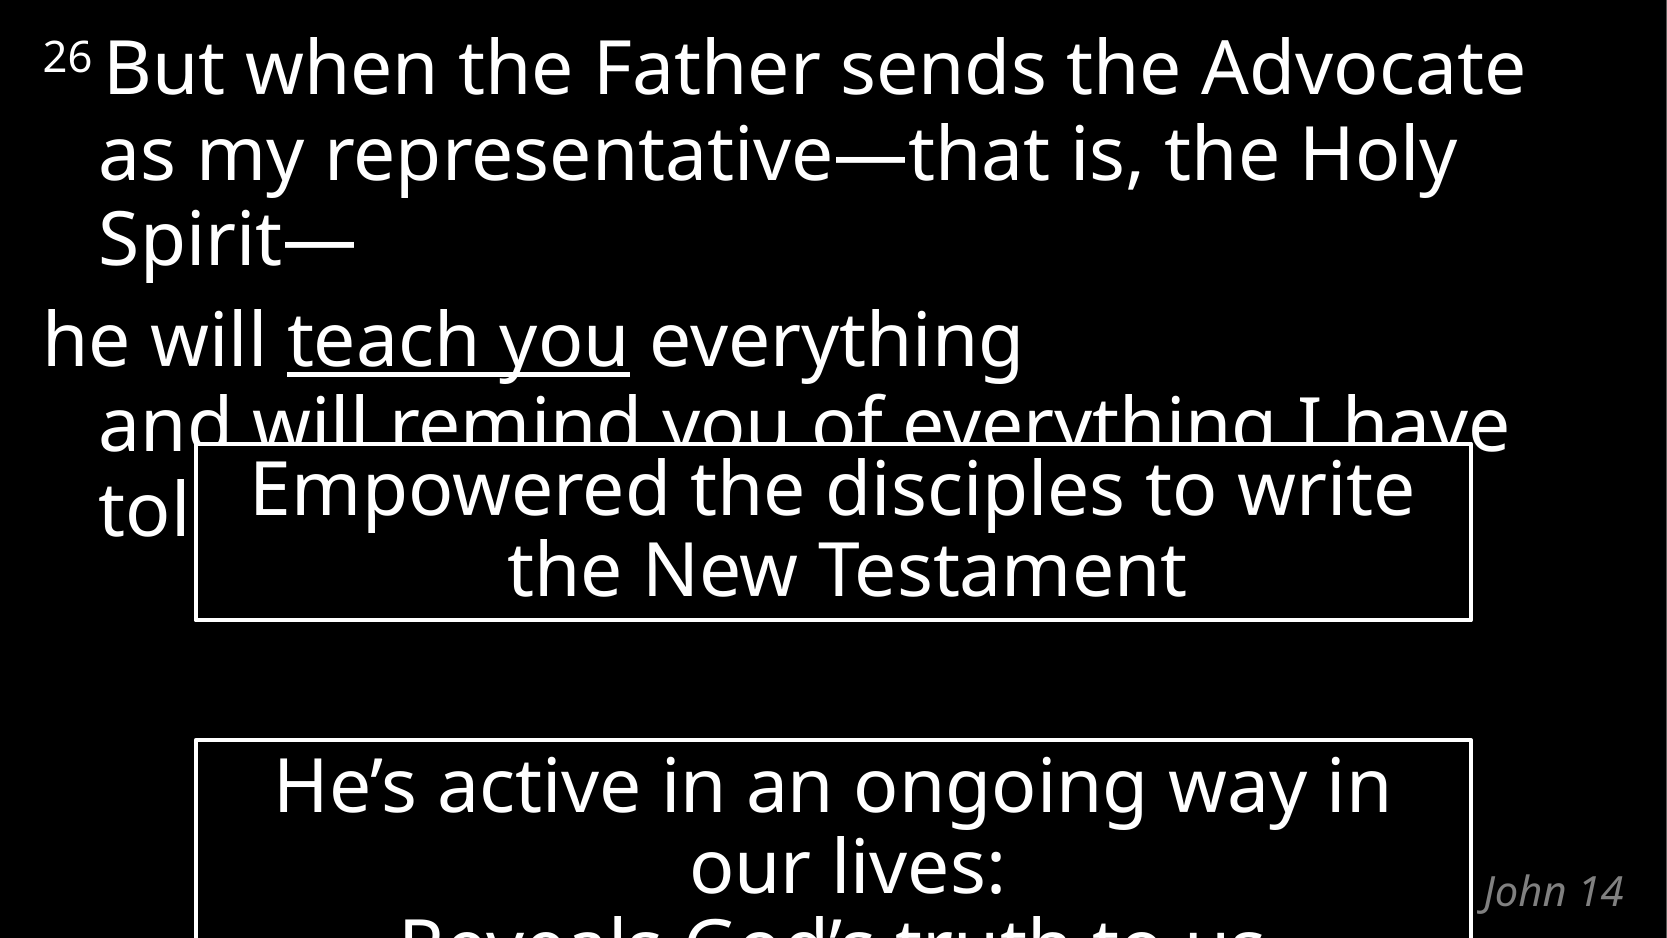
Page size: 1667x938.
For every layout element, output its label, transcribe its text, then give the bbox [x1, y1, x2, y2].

text_box Empowered the disciples to write the New Testament [195, 443, 1471, 621]
list 26 But when the Father sends the Advocate as my representative—that is, the Holy Spirit— he will teach you everything and will remind you of everything I have told you. [27, 18, 1640, 813]
text_box He’s active in an ongoing way in our lives: Reveals God’s truth to us [195, 740, 1471, 938]
title John 14 [1471, 834, 1640, 923]
